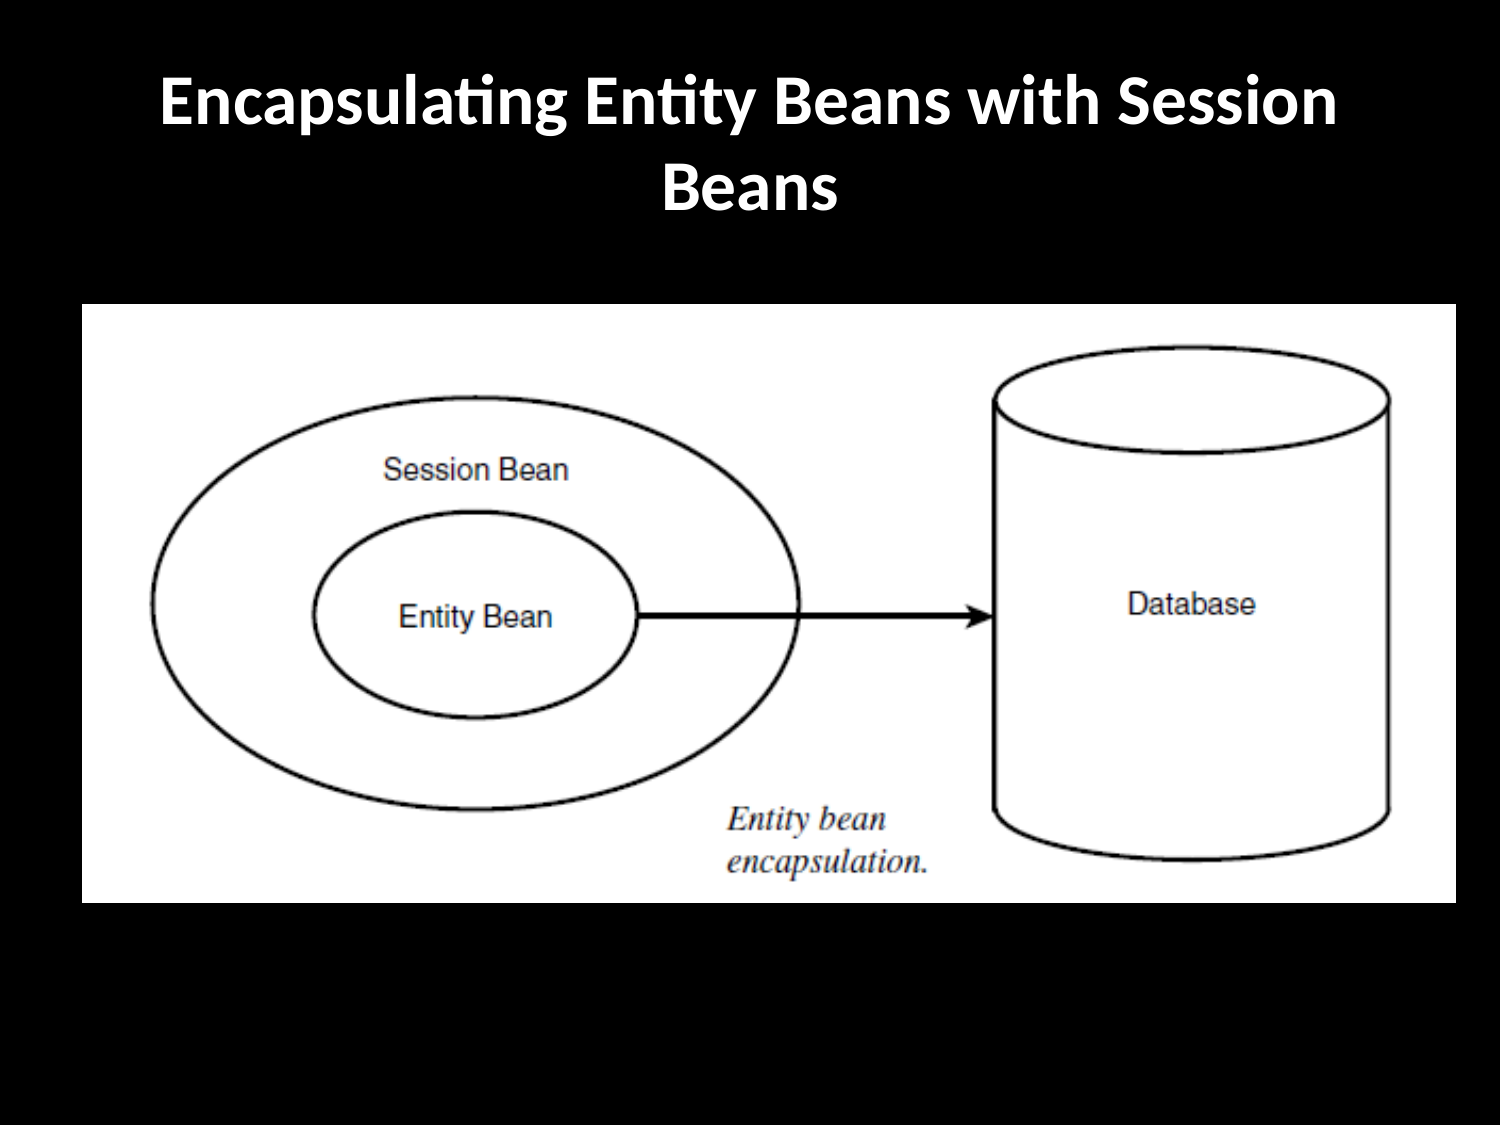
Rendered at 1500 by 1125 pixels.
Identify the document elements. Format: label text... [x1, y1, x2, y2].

title Encapsulating Entity Beans with Session Beans [75, 45, 1425, 233]
picture [81, 304, 1457, 903]
